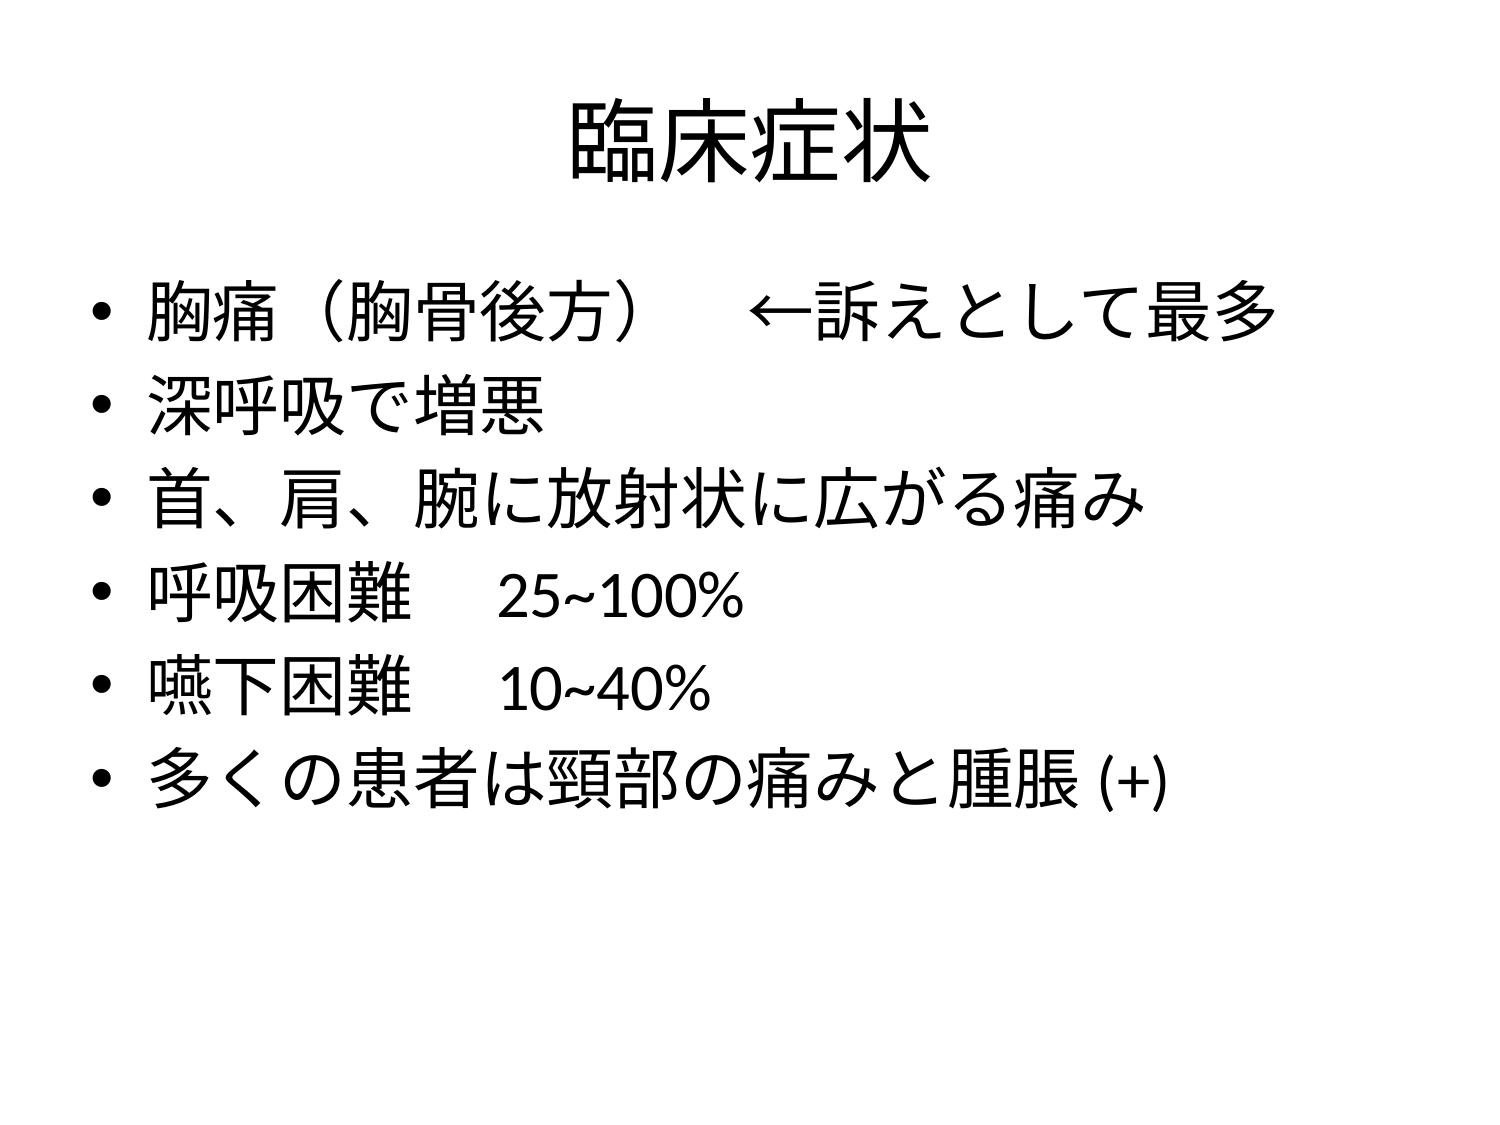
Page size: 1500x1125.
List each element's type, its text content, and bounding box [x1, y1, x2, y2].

list 胸痛（胸骨後方） ←訴えとして最多 深呼吸で増悪 首、肩、腕に放射状に広がる痛み 呼吸困難 25~100% 嚥下困難 10~40% 多くの患者は頸部の痛みと腫脹(+) [75, 262, 1425, 1005]
title 臨床症状 [75, 45, 1425, 233]
